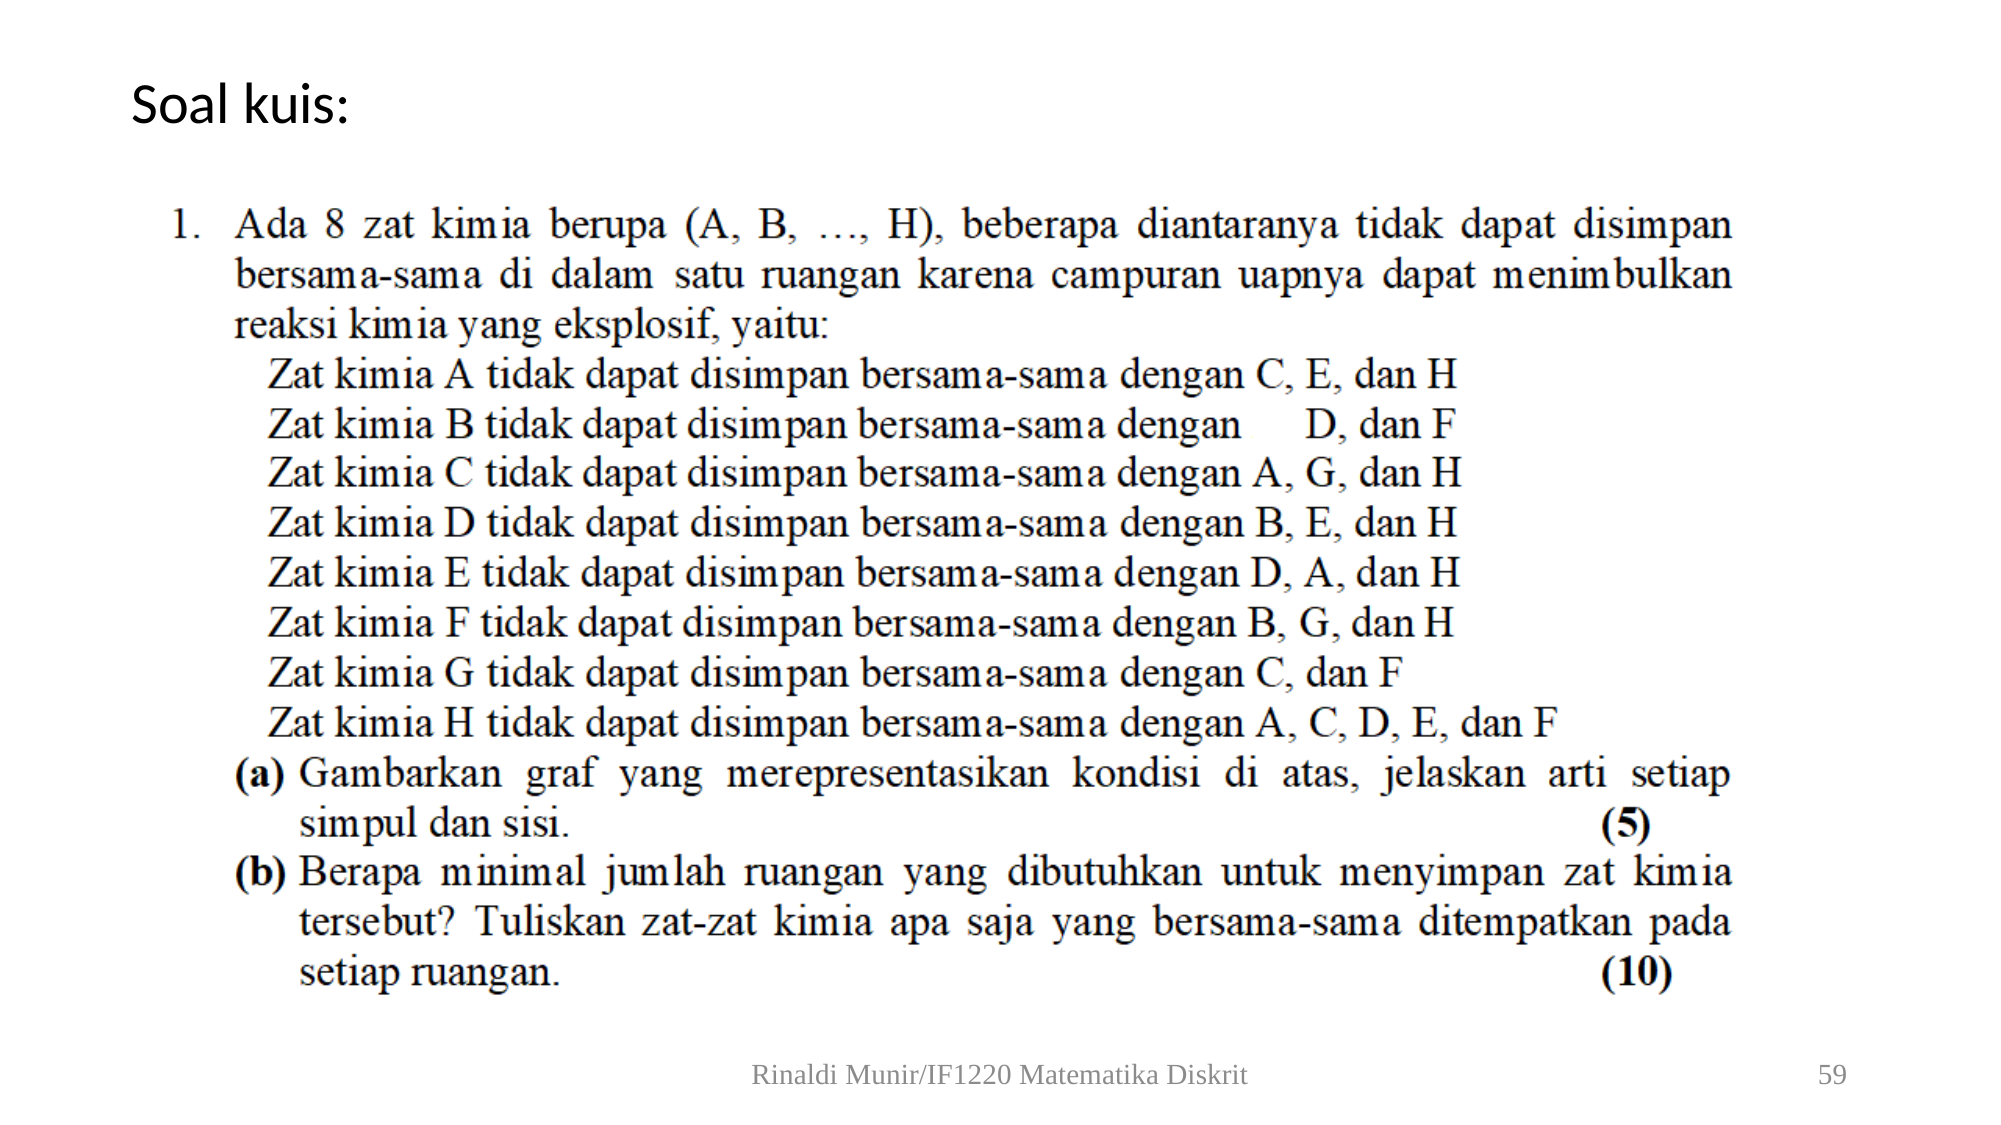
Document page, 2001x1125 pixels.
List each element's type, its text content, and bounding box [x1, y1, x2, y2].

text_box Soal kuis: [116, 57, 367, 143]
picture [146, 182, 1781, 1023]
slide_number 59 [1412, 1042, 1863, 1103]
footer Rinaldi Munir/IF1220 Matematika Diskrit [662, 1042, 1338, 1103]
